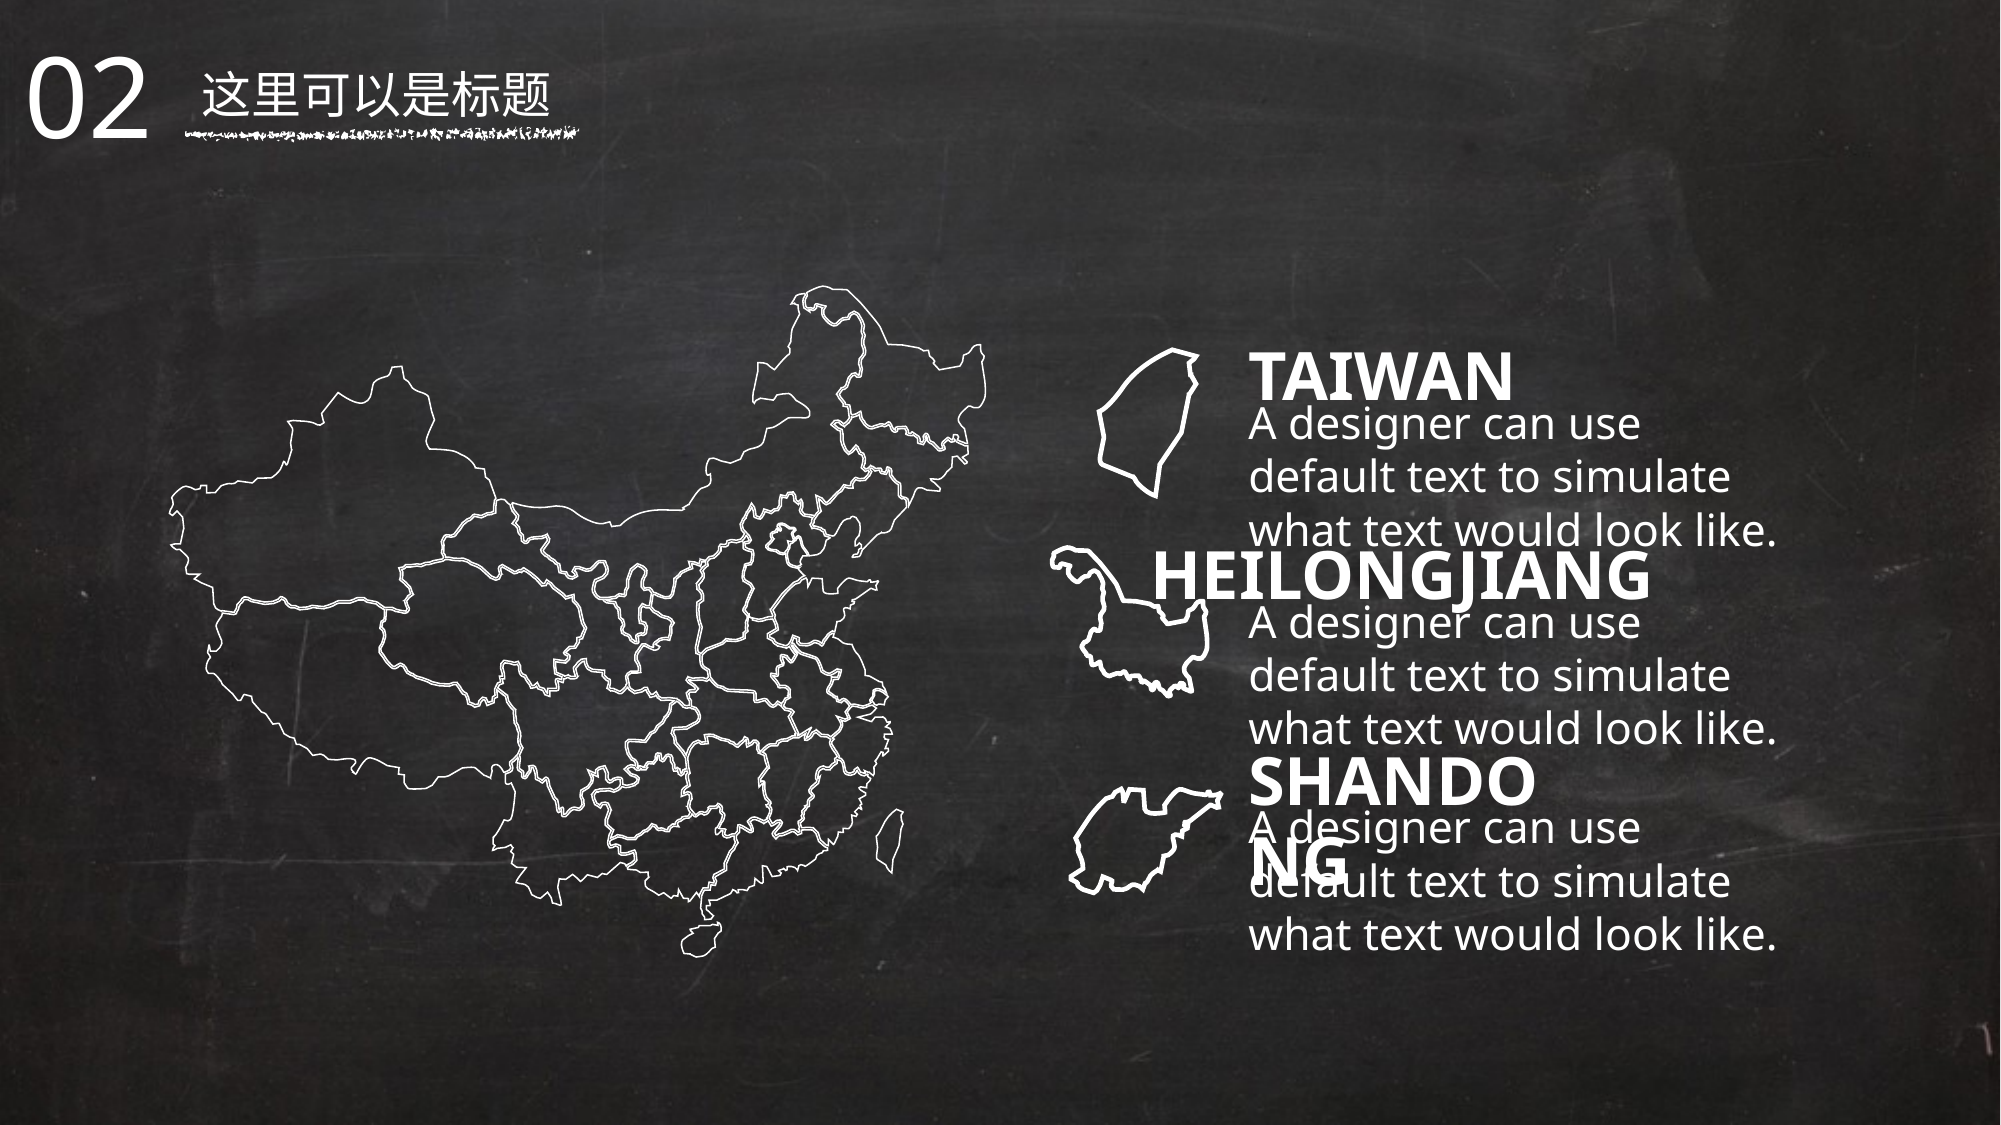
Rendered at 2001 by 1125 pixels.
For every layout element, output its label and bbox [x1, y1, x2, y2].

text_box [1233, 326, 1797, 511]
text_box [1099, 349, 1197, 496]
text_box [1233, 731, 1797, 915]
text_box [9, 18, 580, 171]
text_box [169, 285, 986, 958]
text_box [1070, 789, 1221, 893]
picture [0, 0, 2001, 1125]
text_box [1233, 525, 1797, 710]
text_box [1052, 547, 1208, 697]
